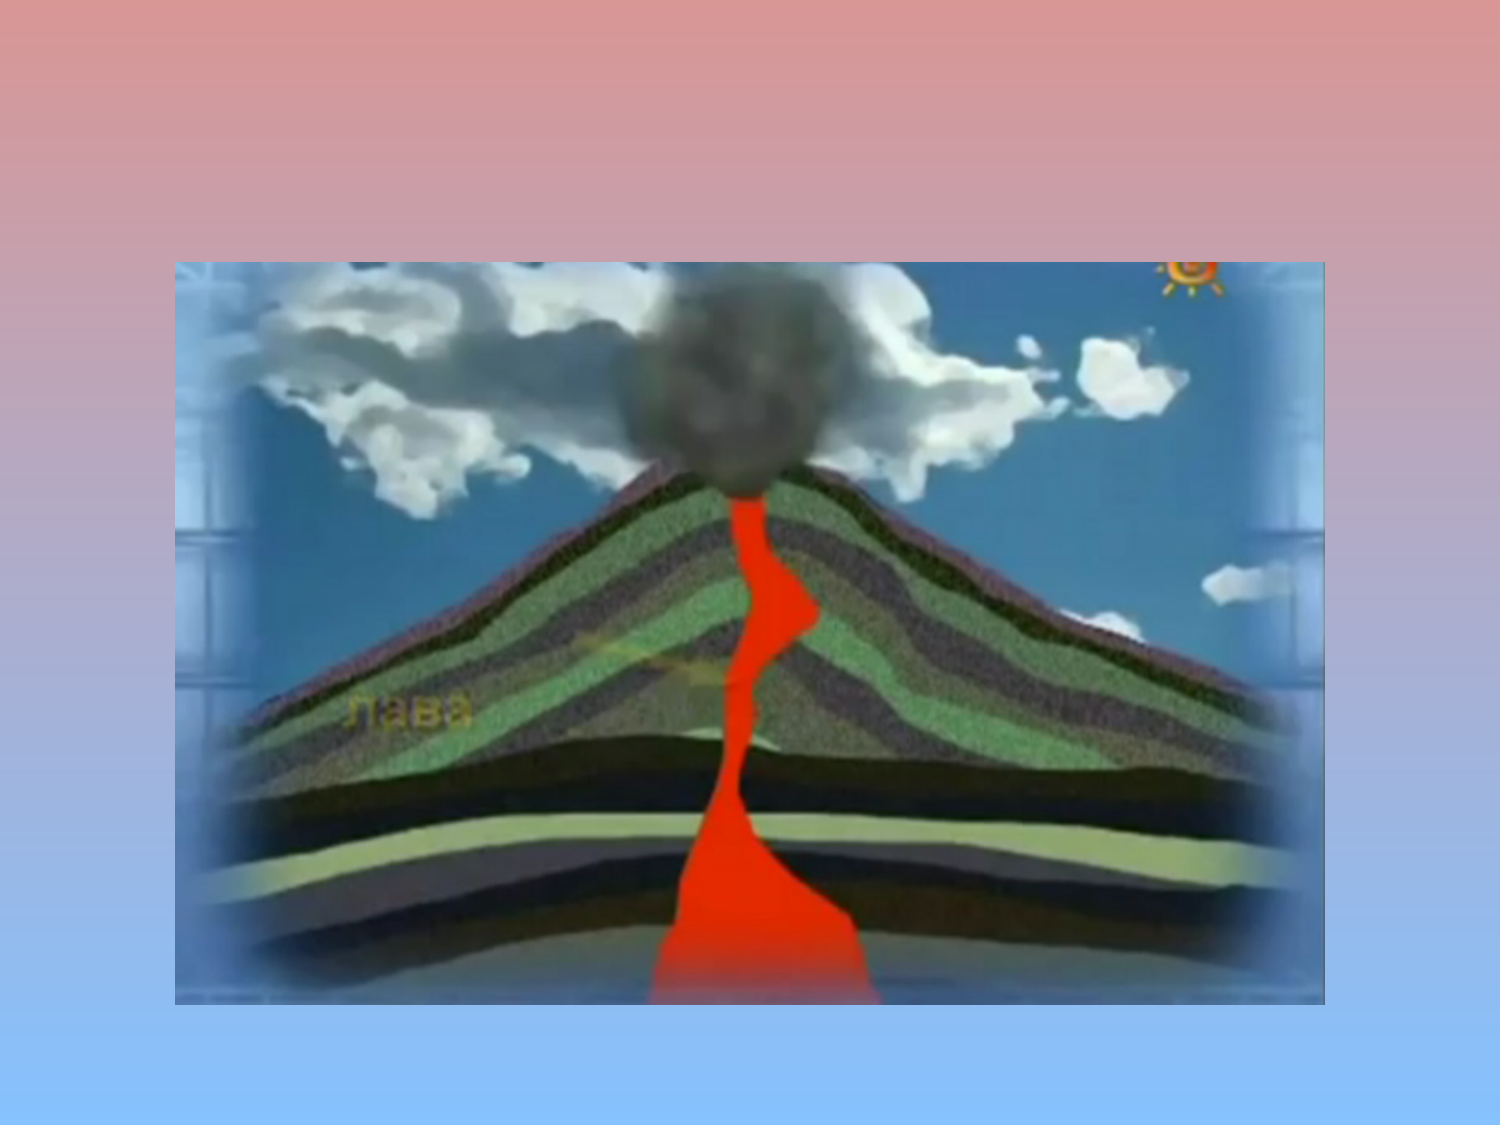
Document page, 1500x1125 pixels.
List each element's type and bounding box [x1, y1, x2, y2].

list [174, 262, 1326, 1006]
